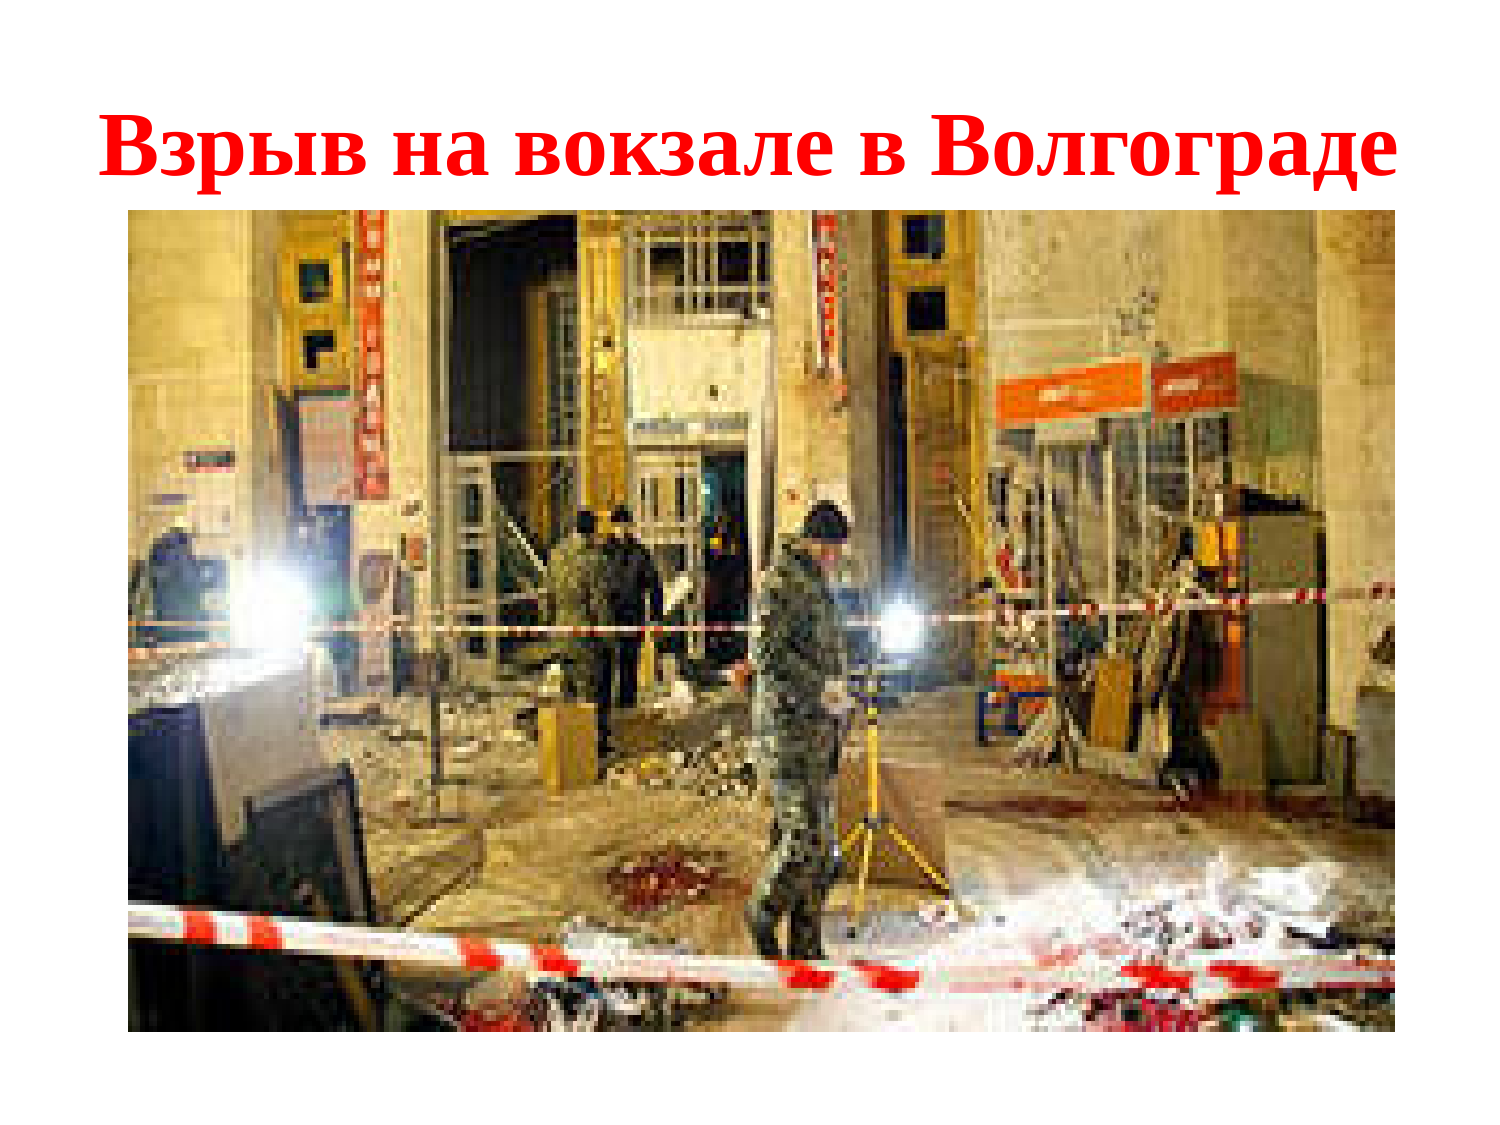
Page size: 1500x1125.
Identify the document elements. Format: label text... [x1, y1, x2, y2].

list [128, 210, 1395, 1032]
title Взрыв на вокзале в Волгограде [75, 45, 1425, 233]
